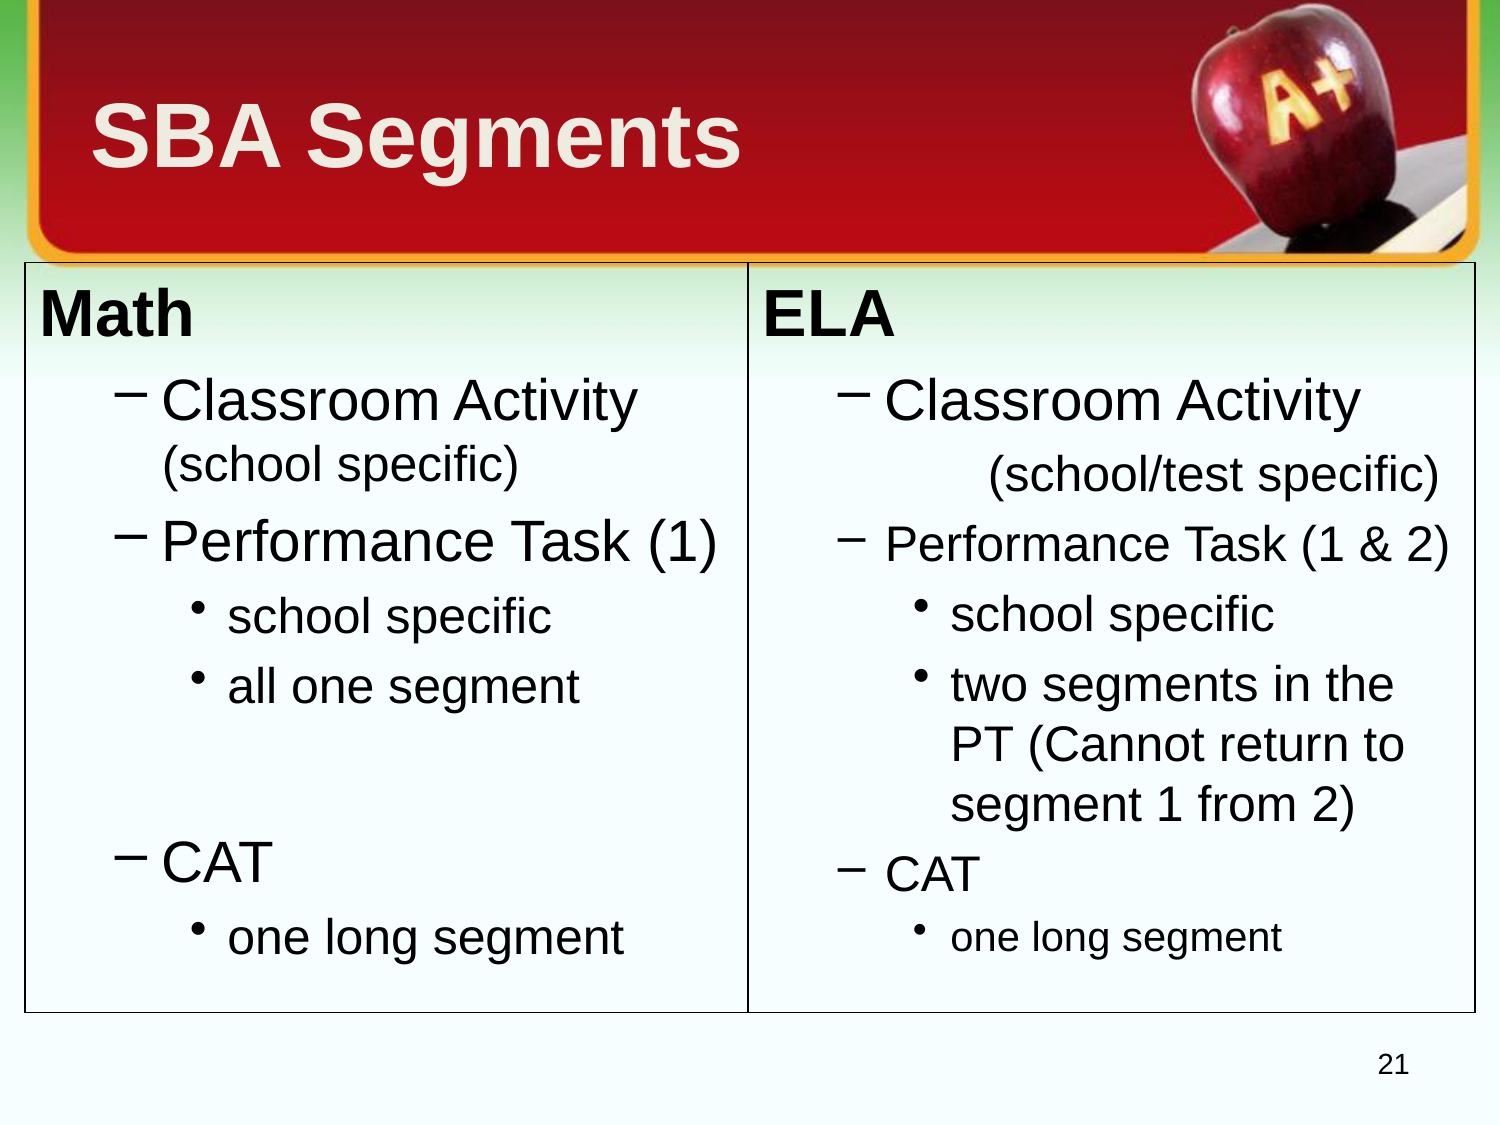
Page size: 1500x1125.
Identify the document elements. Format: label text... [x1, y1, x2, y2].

text_box ELA Classroom Activity (school/test specific) Performance Task (1 & 2) school specific two segments in the PT (Cannot return to segment 1 from 2) CAT one long segment [747, 262, 1475, 1013]
slide_number 21 [1074, 1037, 1426, 1101]
title SBA Segments [74, 37, 1288, 226]
picture [0, 0, 1500, 1125]
list Math Classroom Activity (school specific) Performance Task (1) school specific all one segment CAT one long segment [24, 262, 747, 1013]
